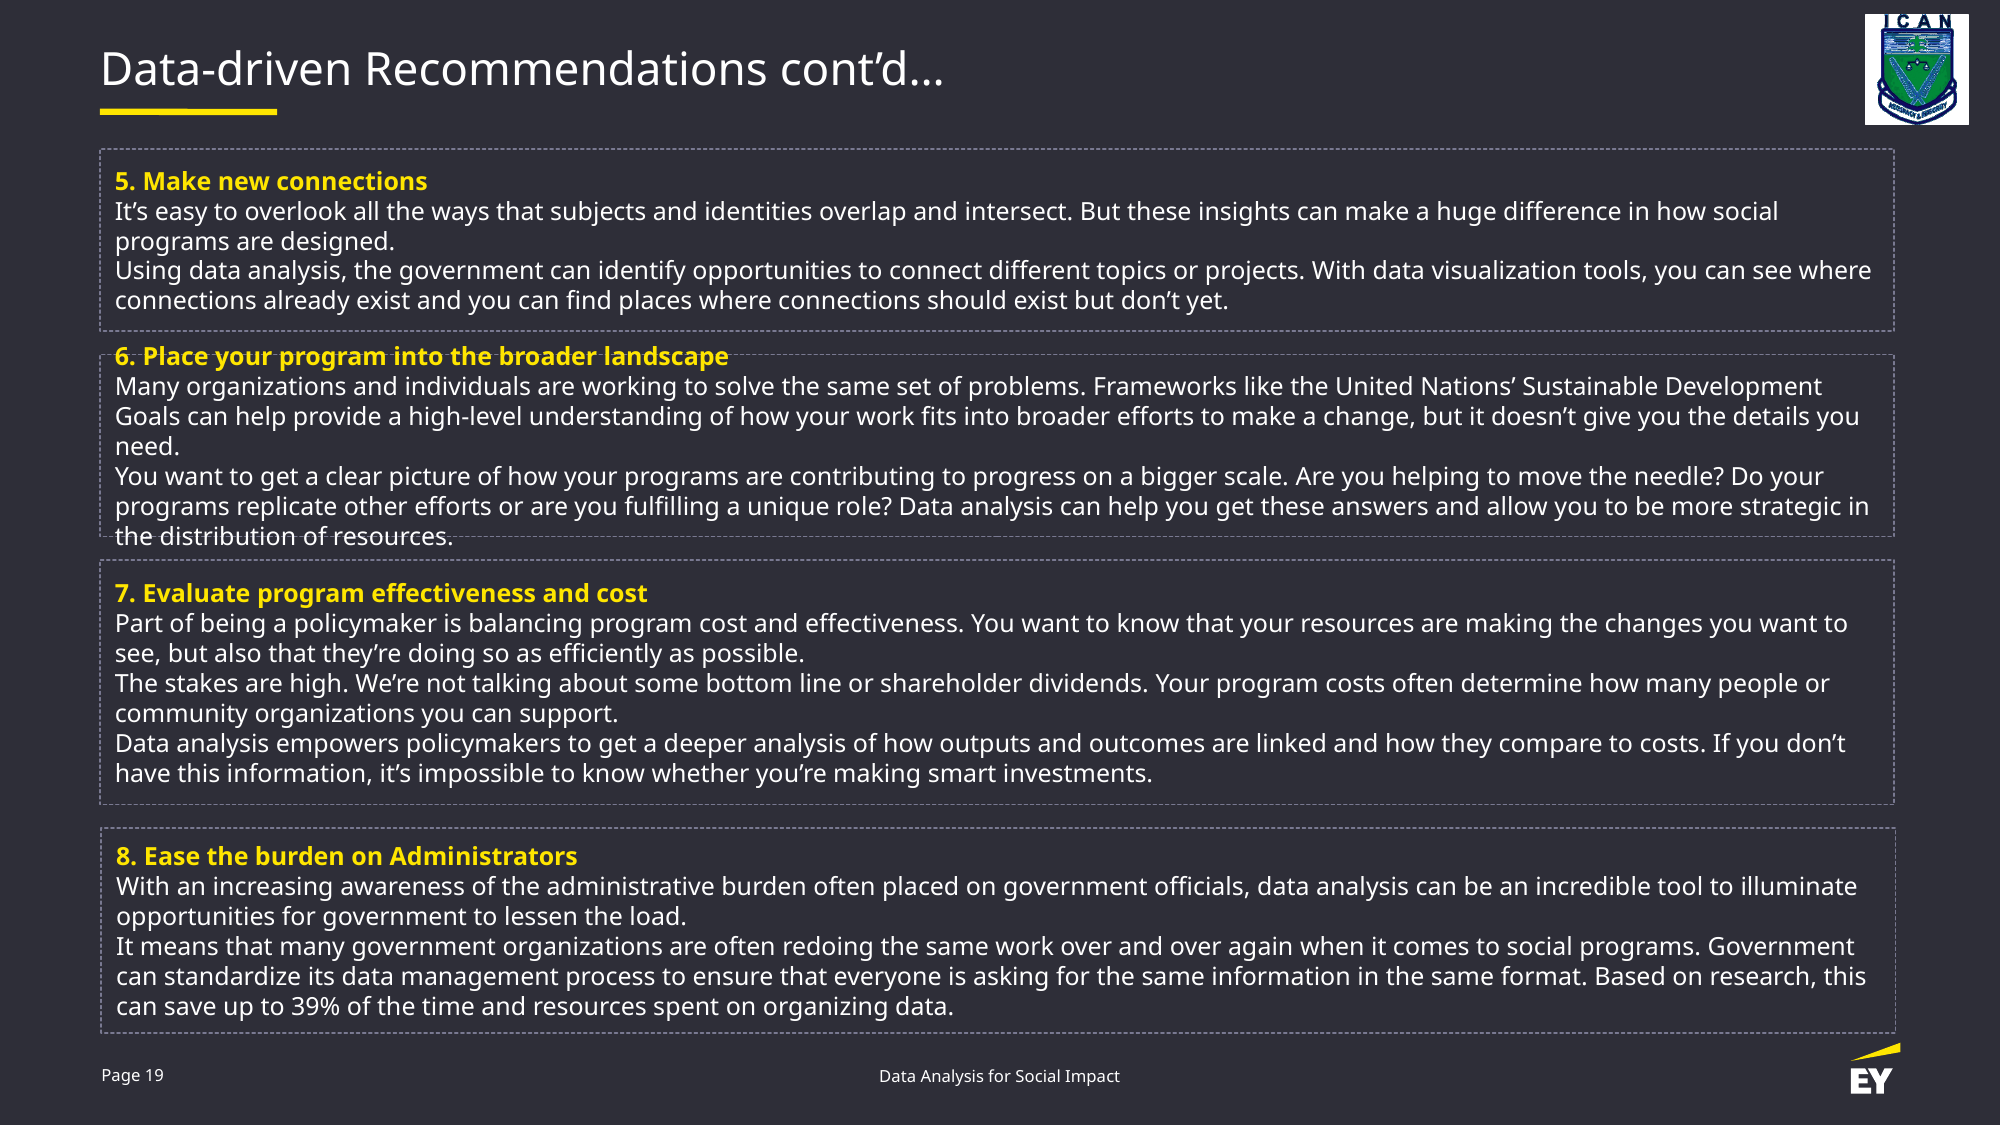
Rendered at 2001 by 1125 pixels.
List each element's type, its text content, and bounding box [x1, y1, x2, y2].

text_box [1959, 15, 1969, 125]
text_box [1865, 15, 1874, 125]
picture [1877, 14, 1957, 125]
text_box 6. Place your program into the broader landscape Many organizations and individuals are working to solve the same set of problems. Frameworks like the United Nations’ Sustainable Development Goals can help provide a high-level understanding of how your work fits into broader efforts to make a change, but it doesn’t give you the details you need. You want to get a clear picture of how your programs are contributing to progress on a bigger scale. Are you helping to move the needle? Do your programs replicate other efforts or are you fulfilling a unique role? Data analysis can help you get these answers and allow you to be more strategic in the distribution of resources. [99, 354, 1895, 537]
footer Data Analysis for Social Impact [746, 1061, 1253, 1092]
title Data-driven Recommendations cont’d… [99, 48, 1865, 96]
text_box 5. Make new connections It’s easy to overlook all the ways that subjects and identities overlap and intersect. But these insights can make a huge difference in how social programs are designed. Using data analysis, the government can identify opportunities to connect different topics or projects. With data visualization tools, you can see where connections already exist and you can find places where connections should exist but don’t yet. [99, 149, 1895, 332]
slide_number Page 19 [101, 1061, 210, 1092]
text_box 7. Evaluate program effectiveness and cost Part of being a policymaker is balancing program cost and effectiveness. You want to know that your resources are making the changes you want to see, but also that they’re doing so as efficiently as possible. The stakes are high. We’re not talking about some bottom line or shareholder dividends. Your program costs often determine how many people or community organizations you can support. Data analysis empowers policymakers to get a deeper analysis of how outputs and outcomes are linked and how they compare to costs. If you don’t have this information, it’s impossible to know whether you’re making smart investments. [99, 560, 1895, 805]
text_box 8. Ease the burden on Administrators With an increasing awareness of the administrative burden often placed on government officials, data analysis can be an incredible tool to illuminate opportunities for government to lessen the load. It means that many government organizations are often redoing the same work over and over again when it comes to social programs. Government can standardize its data management process to ensure that everyone is asking for the same information in the same format. Based on research, this can save up to 39% of the time and resources spent on organizing data. [101, 827, 1896, 1033]
